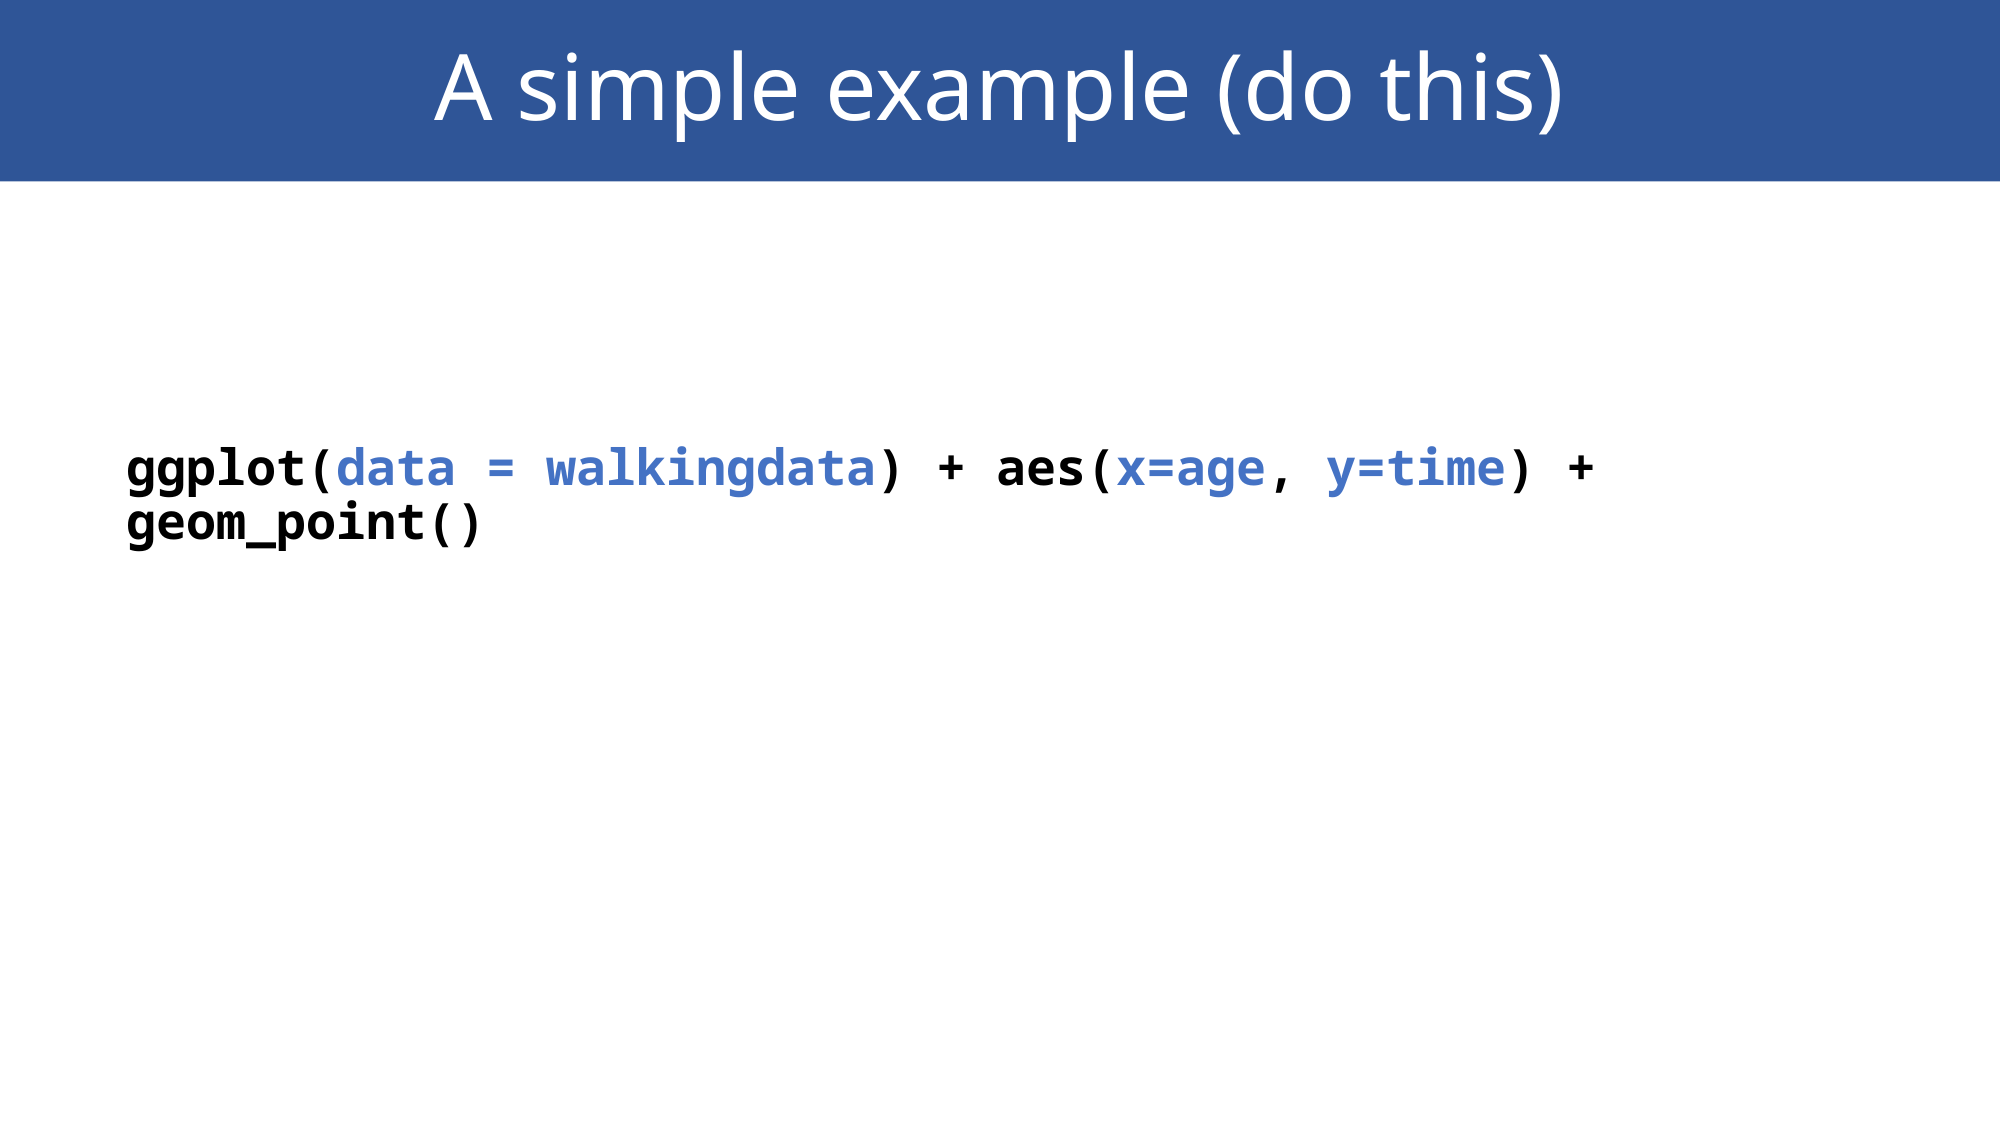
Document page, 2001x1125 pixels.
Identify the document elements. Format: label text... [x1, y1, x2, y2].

title A simple example (do this) [0, 0, 2000, 182]
list ggplot(data = walkingdata) + aes(x=age, y=time) + geom_point() [111, 435, 1915, 976]
